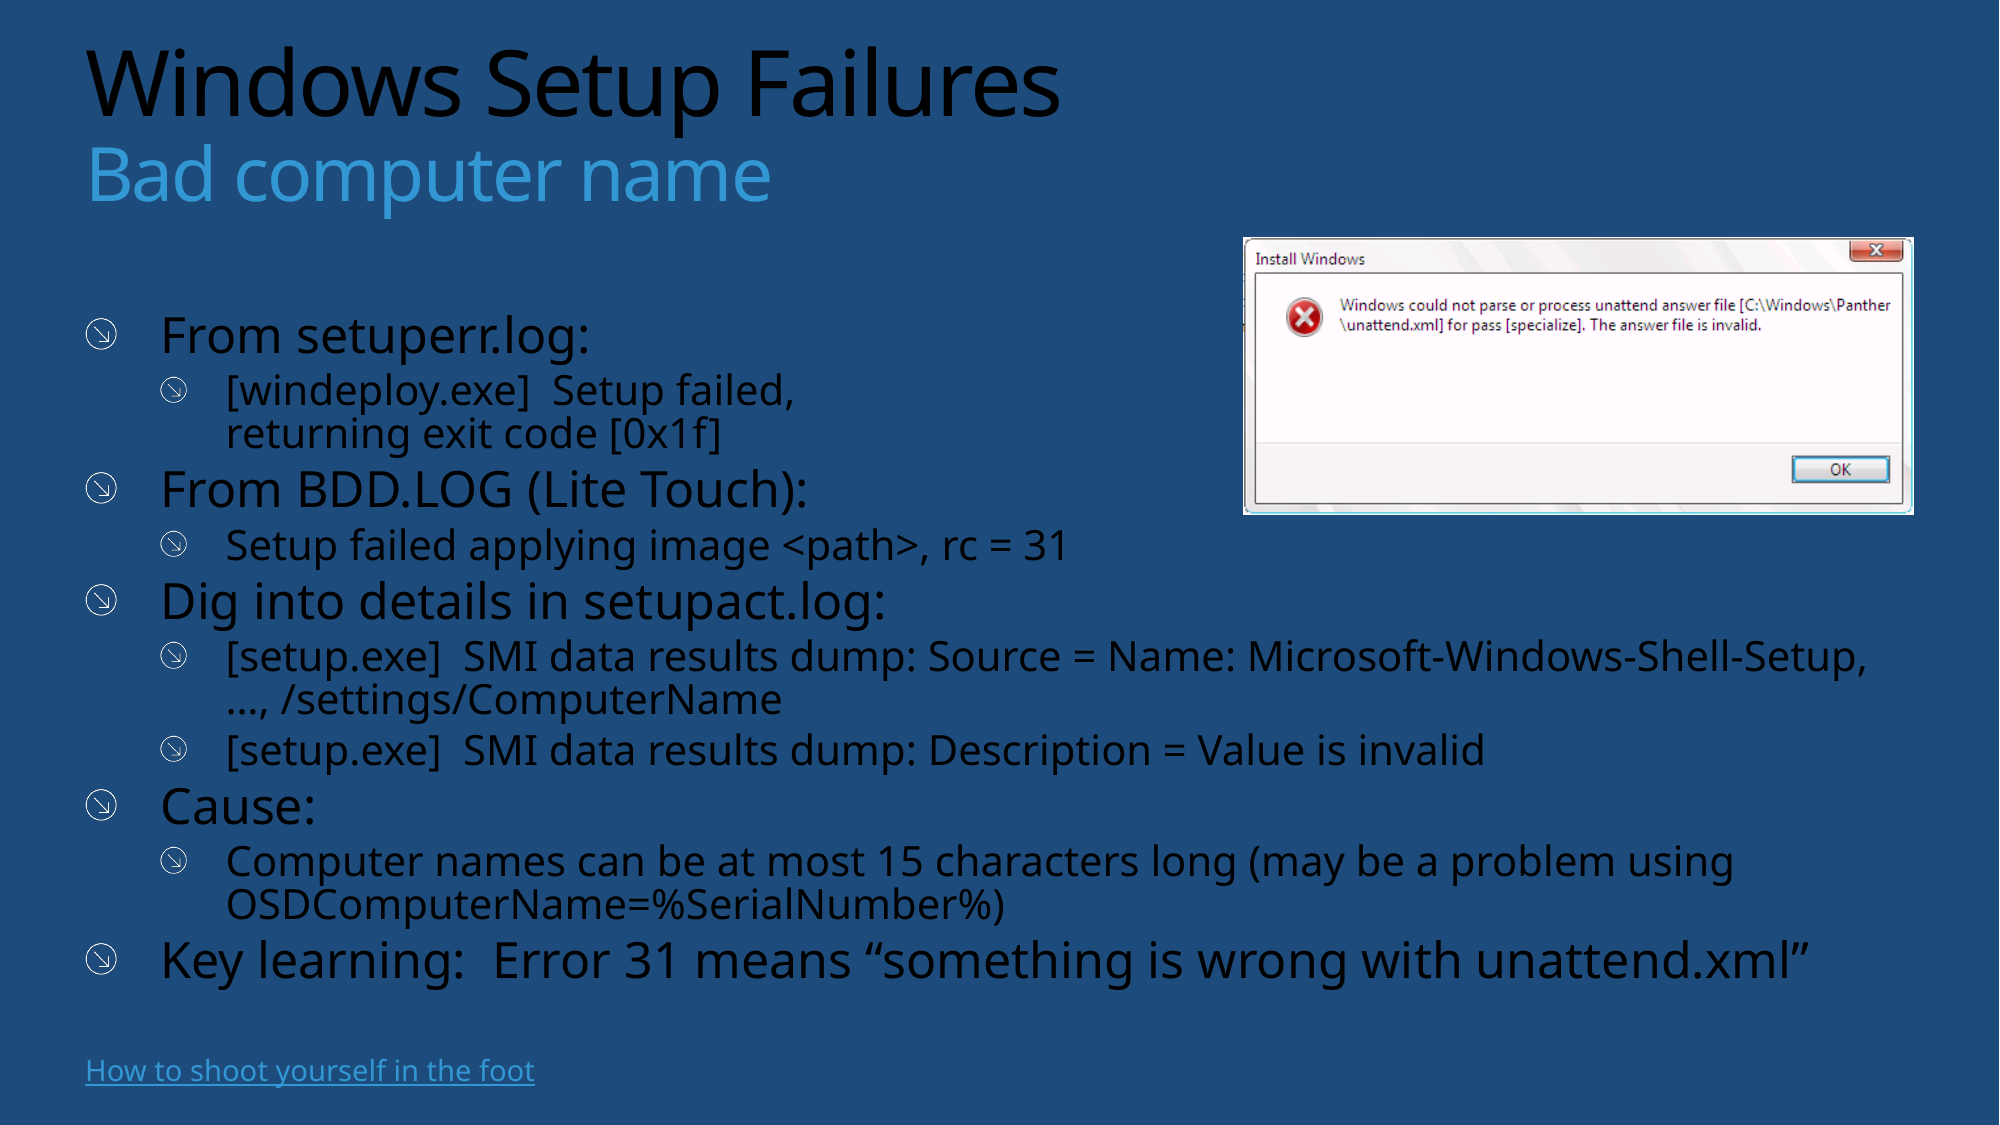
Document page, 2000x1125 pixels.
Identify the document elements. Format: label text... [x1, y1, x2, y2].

picture [85, 788, 117, 821]
picture [85, 583, 117, 616]
picture [1243, 237, 1915, 515]
text_box How to shoot yourself in the foot [85, 1052, 1686, 1092]
picture [160, 641, 187, 669]
title Windows Setup Failures Bad computer name [85, 37, 1914, 220]
picture [160, 530, 187, 557]
picture [160, 735, 187, 762]
picture [85, 942, 117, 975]
picture [85, 317, 117, 350]
list From setuperr.log: [windeploy.exe] Setup failed, returning exit code [0x1f] From BDD.LOG (Lite Touch): Setup failed applying image <path>, rc = 31 Dig into details in setupact.log: [setup.exe] SMI data results dump: Source = Name: Microsoft-Windows-Shell-Setup, …, /settings/ComputerName [setup.exe] SMI data results dump: Description = Value is invalid Cause: Computer names can be at most 15 characters long (may be a problem using OSDComputerName=%SerialNumber%) Key learning: Error 31 means “something is wrong with unattend.xml” [85, 312, 1914, 1013]
picture [160, 376, 187, 403]
picture [85, 471, 117, 504]
picture [160, 846, 187, 874]
